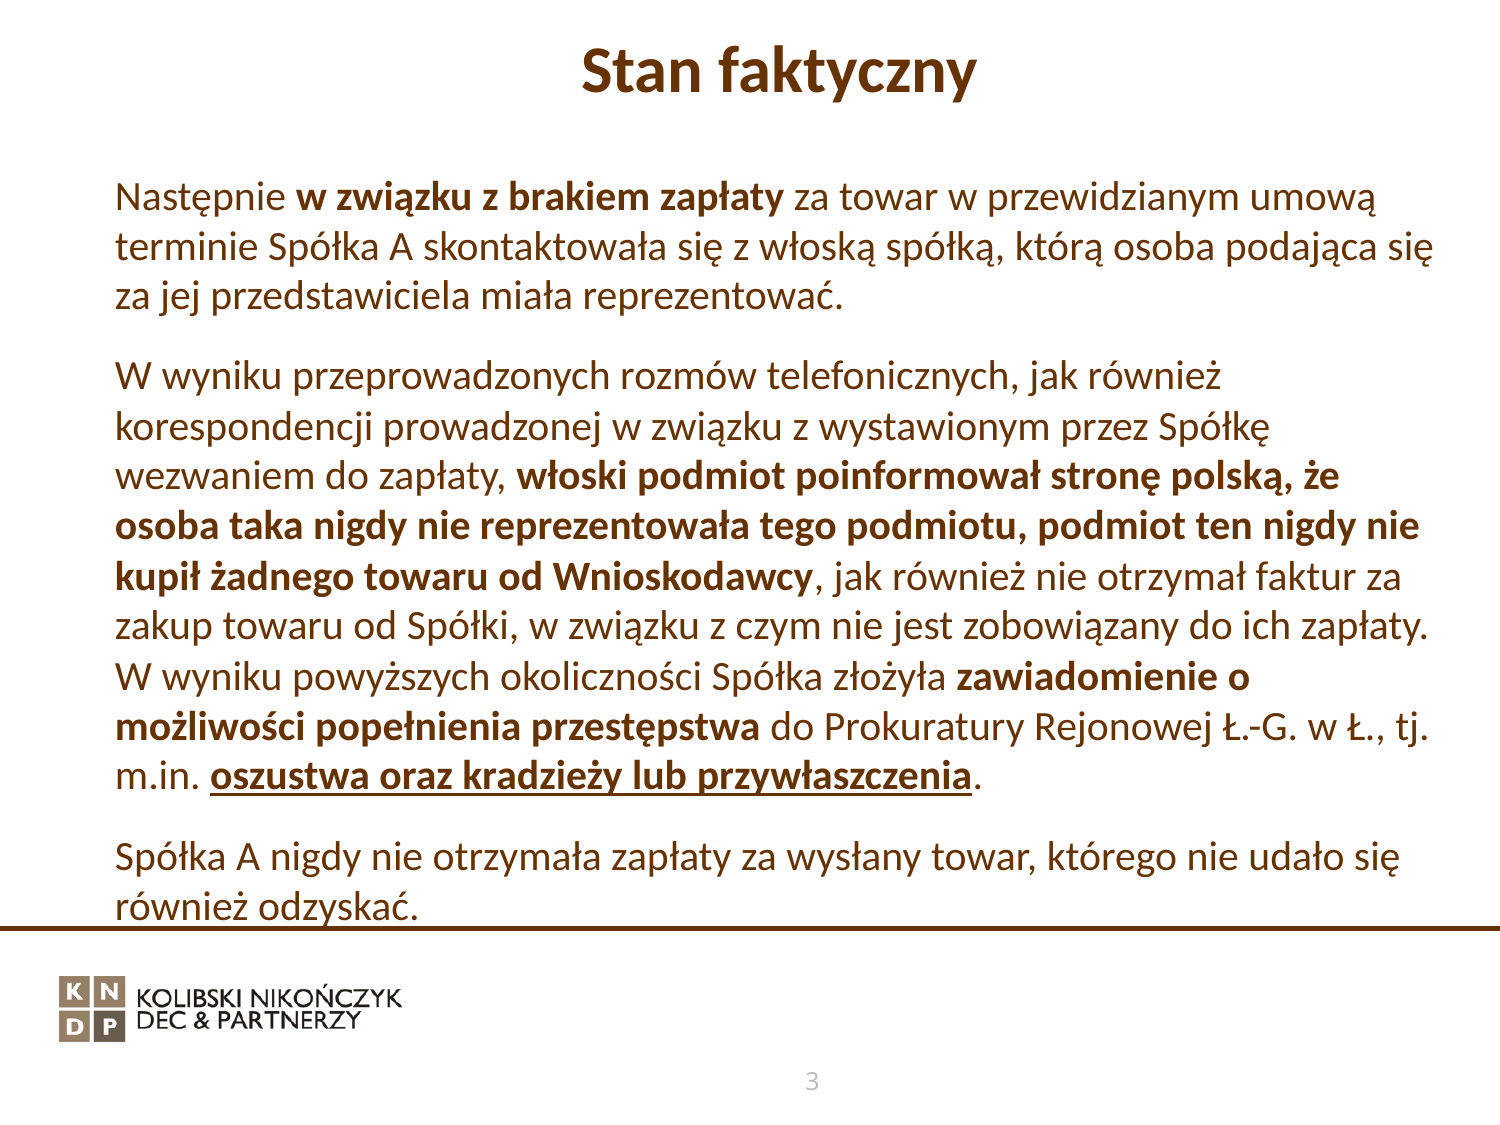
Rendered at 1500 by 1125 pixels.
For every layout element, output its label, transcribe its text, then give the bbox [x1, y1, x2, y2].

picture [52, 970, 408, 1048]
slide_number 3 [750, 1046, 875, 1107]
text_box Stan faktyczny [112, 18, 1447, 113]
text_box Następnie w związku z brakiem zapłaty za towar w przewidzianym umową terminie Spółka A skontaktowała się z włoską spółką, którą osoba podająca się za jej przedstawiciela miała reprezentować. W wyniku przeprowadzonych rozmów telefonicznych, jak również korespondencji prowadzonej w związku z wystawionym przez Spółkę wezwaniem do zapłaty, włoski podmiot poinformował stronę polską, że osoba taka nigdy nie reprezentowała tego podmiotu, podmiot ten nigdy nie kupił żadnego towaru od Wnioskodawcy, jak również nie otrzymał faktur za zakup towaru od Spółki, w związku z czym nie jest zobowiązany do ich zapłaty. W wyniku powyższych okoliczności Spółka złożyła zawiadomienie o możliwości popełnienia przestępstwa do Prokuratury Rejonowej Ł.-G. w Ł., tj. m.in. oszustwa oraz kradzieży lub przywłaszczenia. Spółka A nigdy nie otrzymała zapłaty za wysłany towar, którego nie udało się również odzyskać. [100, 160, 1451, 870]
